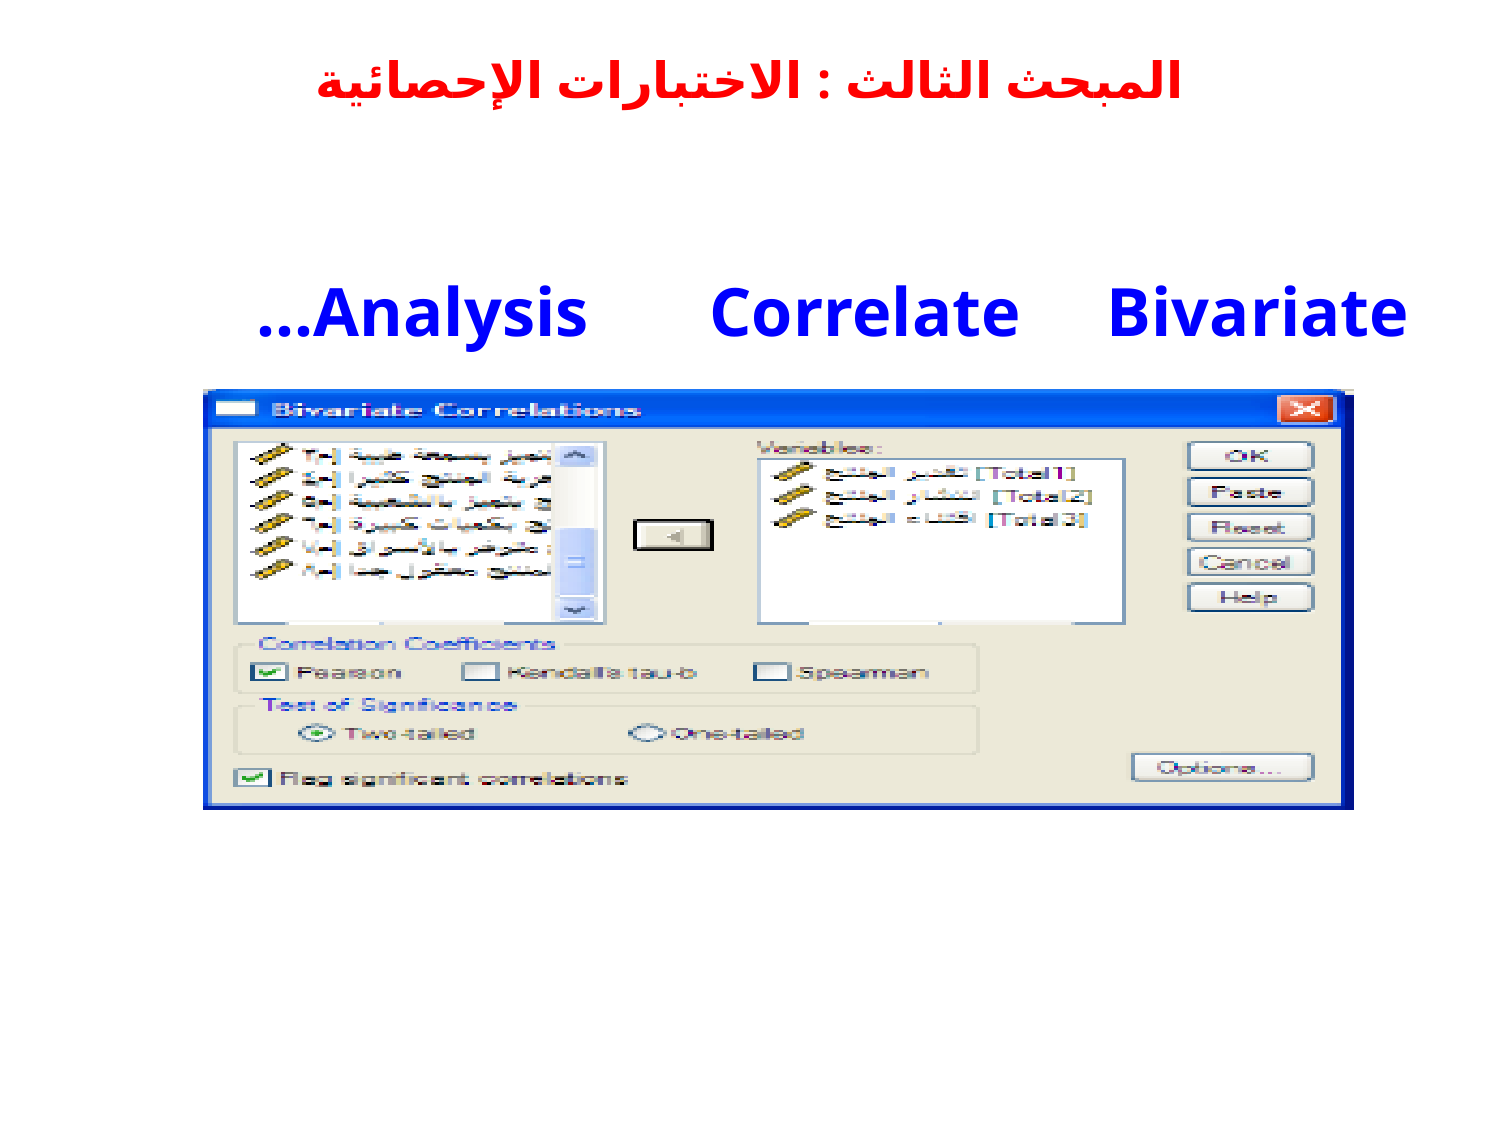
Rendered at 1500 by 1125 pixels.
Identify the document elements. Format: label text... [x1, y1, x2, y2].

picture [135, 385, 1377, 845]
list Analysis Correlate Bivariate… [75, 262, 1425, 1005]
title المبحث الثالث : الاختبارات الإحصائية [75, 0, 1425, 149]
